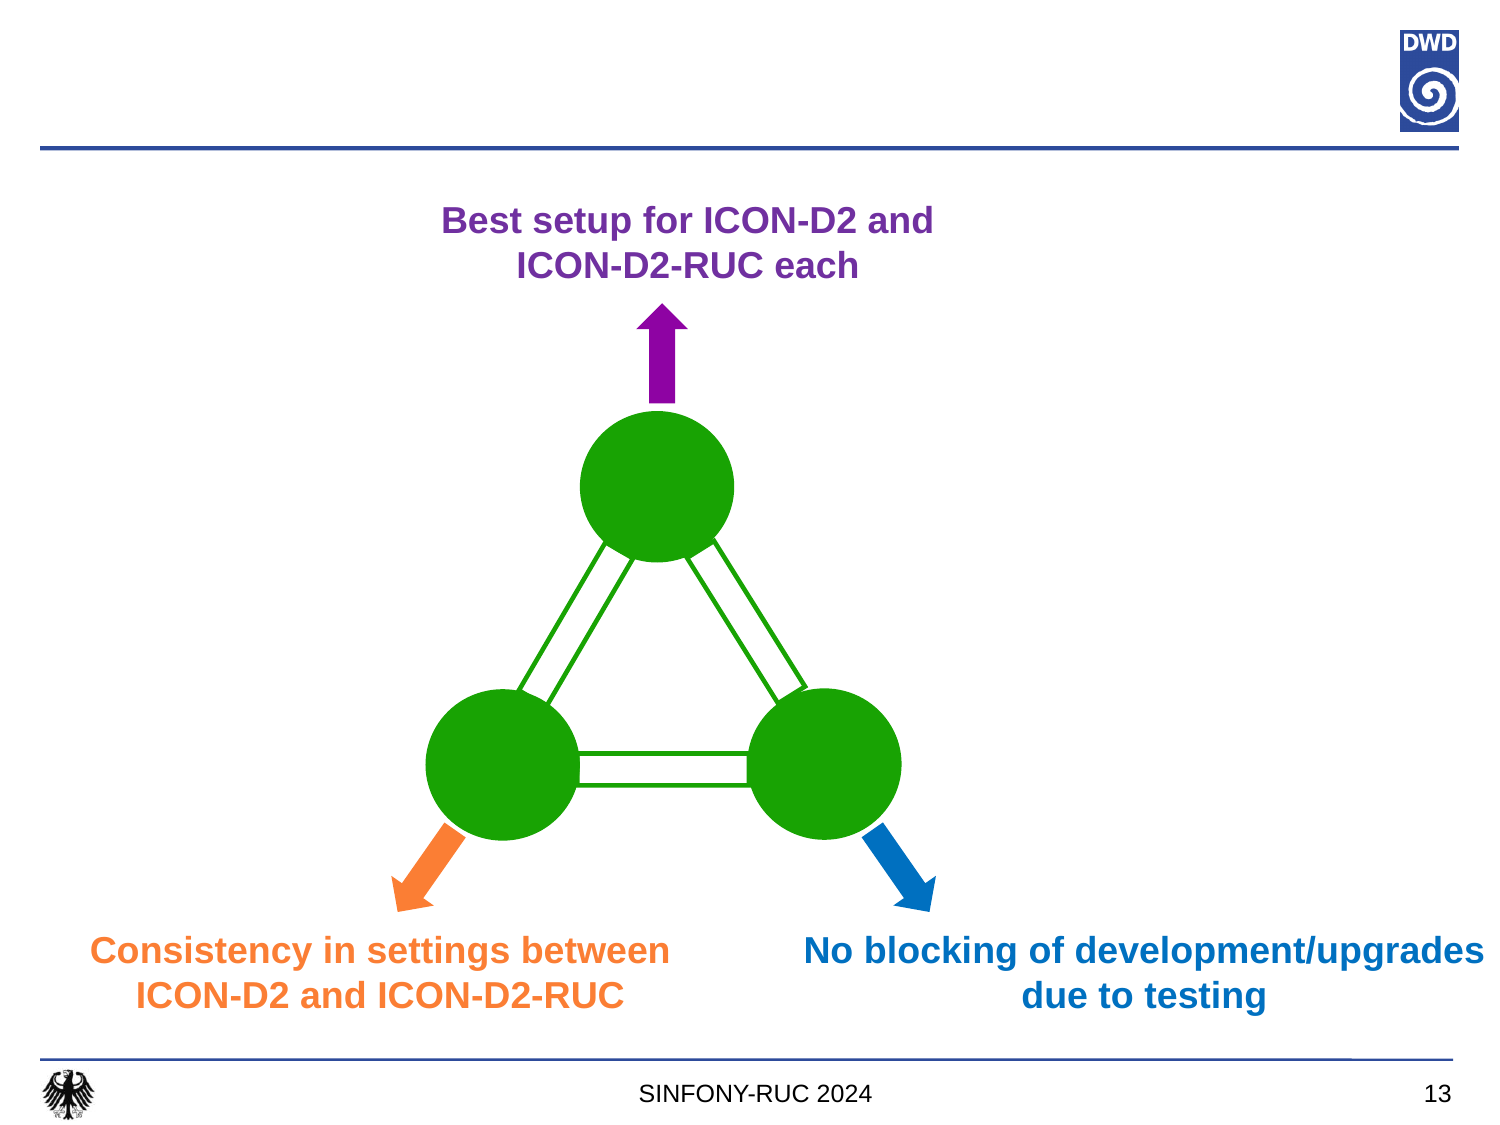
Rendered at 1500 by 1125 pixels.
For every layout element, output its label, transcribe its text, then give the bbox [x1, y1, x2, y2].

picture [1400, 30, 1459, 132]
text_box Best setup for ICON-D2 and ICON-D2-RUC each [425, 188, 951, 294]
text_box [579, 410, 735, 564]
text_box [860, 821, 937, 913]
text_box Consistency in settings between ICON-D2 and ICON-D2-RUC [74, 918, 687, 1024]
text_box [683, 537, 809, 708]
text_box [747, 687, 903, 841]
text_box [390, 821, 467, 913]
picture [40, 1068, 96, 1121]
text_box [574, 751, 752, 788]
text_box [515, 538, 637, 711]
text_box No blocking of development/upgrades due to testing [788, 918, 1500, 1024]
text_box [424, 688, 580, 842]
text_box [634, 302, 690, 404]
